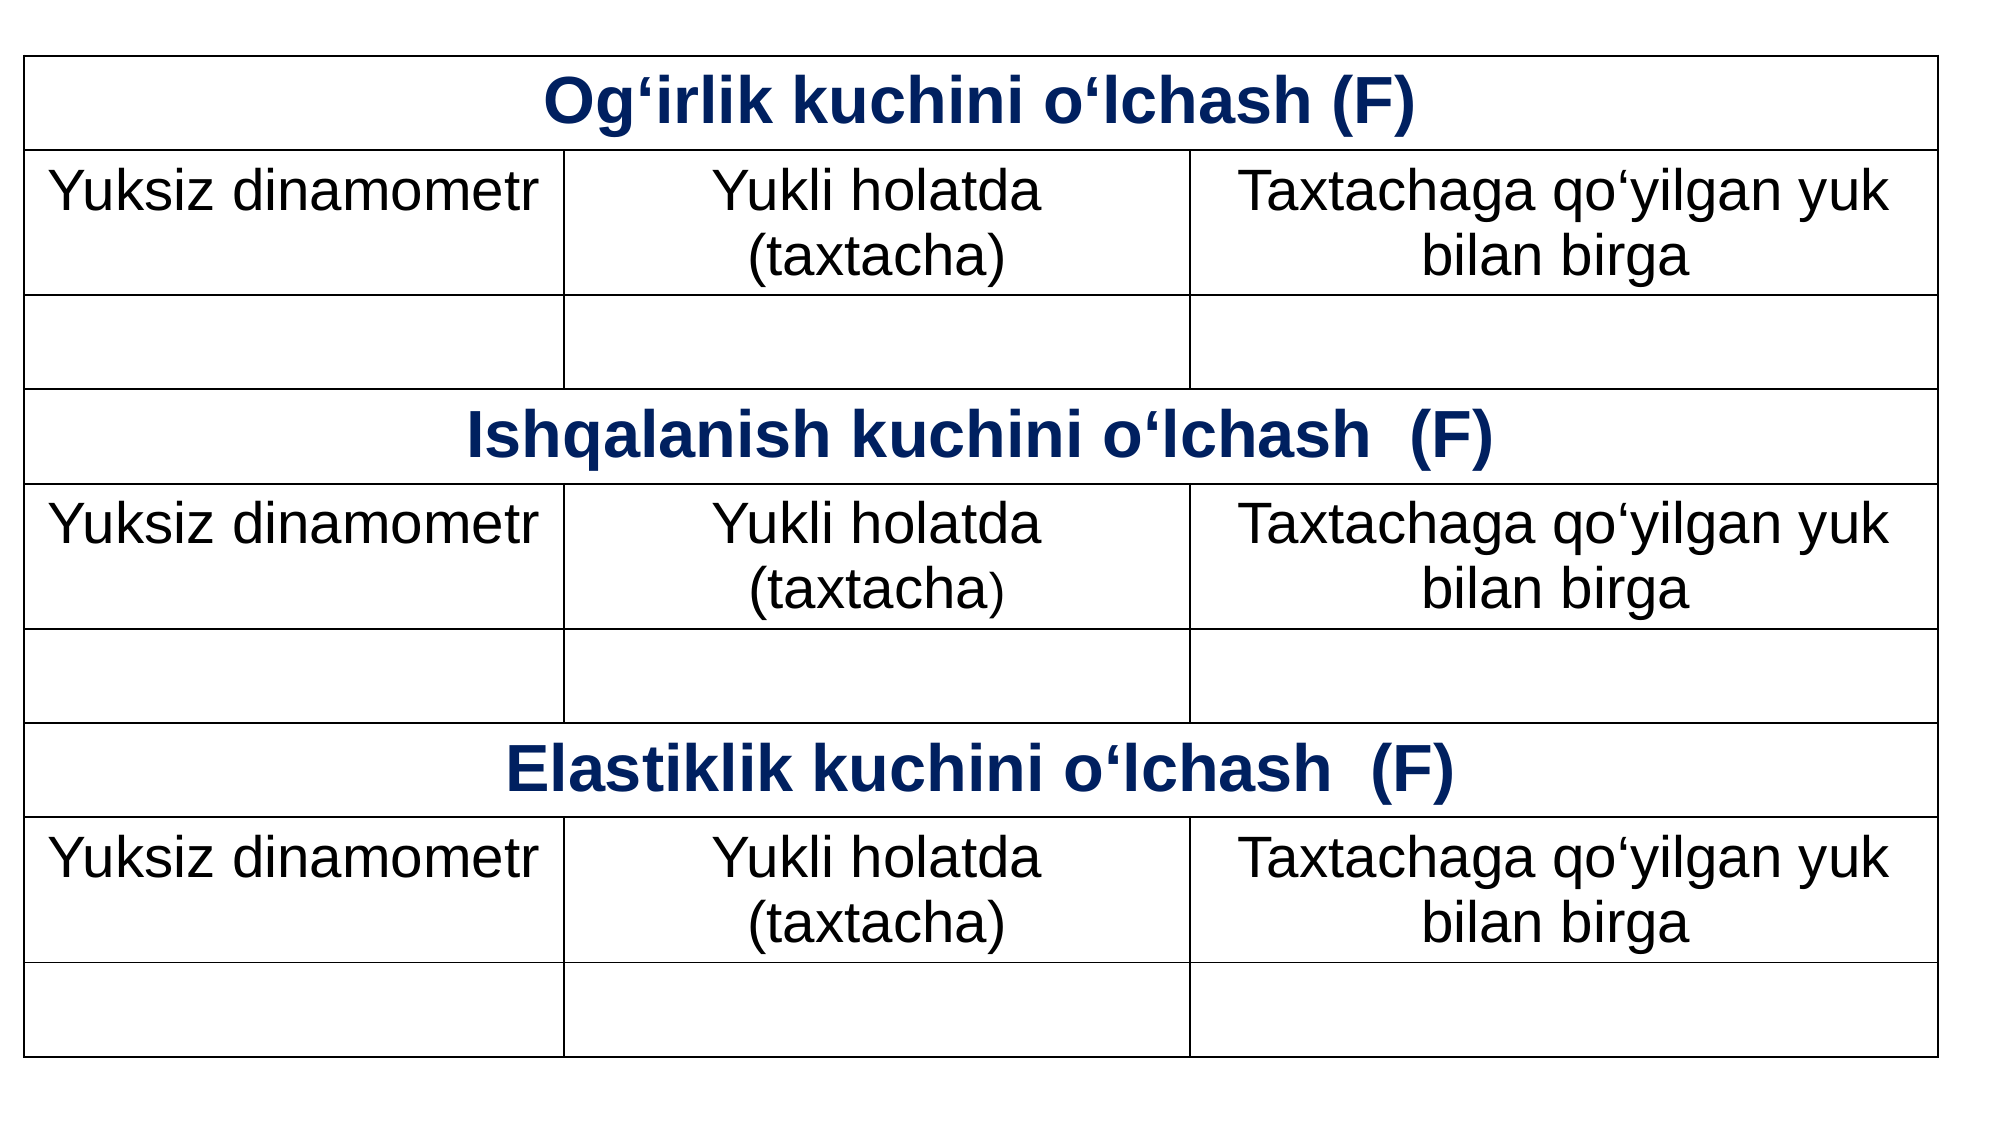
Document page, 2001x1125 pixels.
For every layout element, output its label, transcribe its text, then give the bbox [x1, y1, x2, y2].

table_cell [1191, 296, 1937, 388]
table_cell [1191, 630, 1937, 722]
table_cell Elastiklik kuchini o‘lchash (F) [25, 724, 1937, 816]
table_cell [25, 963, 563, 1056]
table_cell Taxtachaga qo‘yilgan yuk bilan birga [1191, 151, 1937, 294]
table_cell Yukli holatda (taxtacha) [565, 151, 1189, 294]
table_cell Yukli holatda (taxtacha) [565, 818, 1189, 962]
table_cell Yuksiz dinamometr [25, 818, 563, 962]
table_cell Ishqalanish kuchini o‘lchash (F) [25, 390, 1937, 483]
table_cell Taxtachaga qo‘yilgan yuk bilan birga [1191, 485, 1937, 628]
table_cell [25, 296, 563, 388]
table_cell Taxtachaga qo‘yilgan yuk bilan birga [1191, 818, 1937, 962]
table_cell [1191, 963, 1937, 1056]
table_cell Yukli holatda (taxtacha) [565, 485, 1189, 628]
table_cell [565, 296, 1189, 388]
table_header Og‘irlik kuchini o‘lchash (F) [25, 57, 1937, 149]
table_cell Yuksiz dinamometr [25, 151, 563, 294]
table_cell [565, 963, 1189, 1056]
table_cell [25, 630, 563, 722]
table_cell [565, 630, 1189, 722]
table_cell Yuksiz dinamometr [25, 485, 563, 628]
